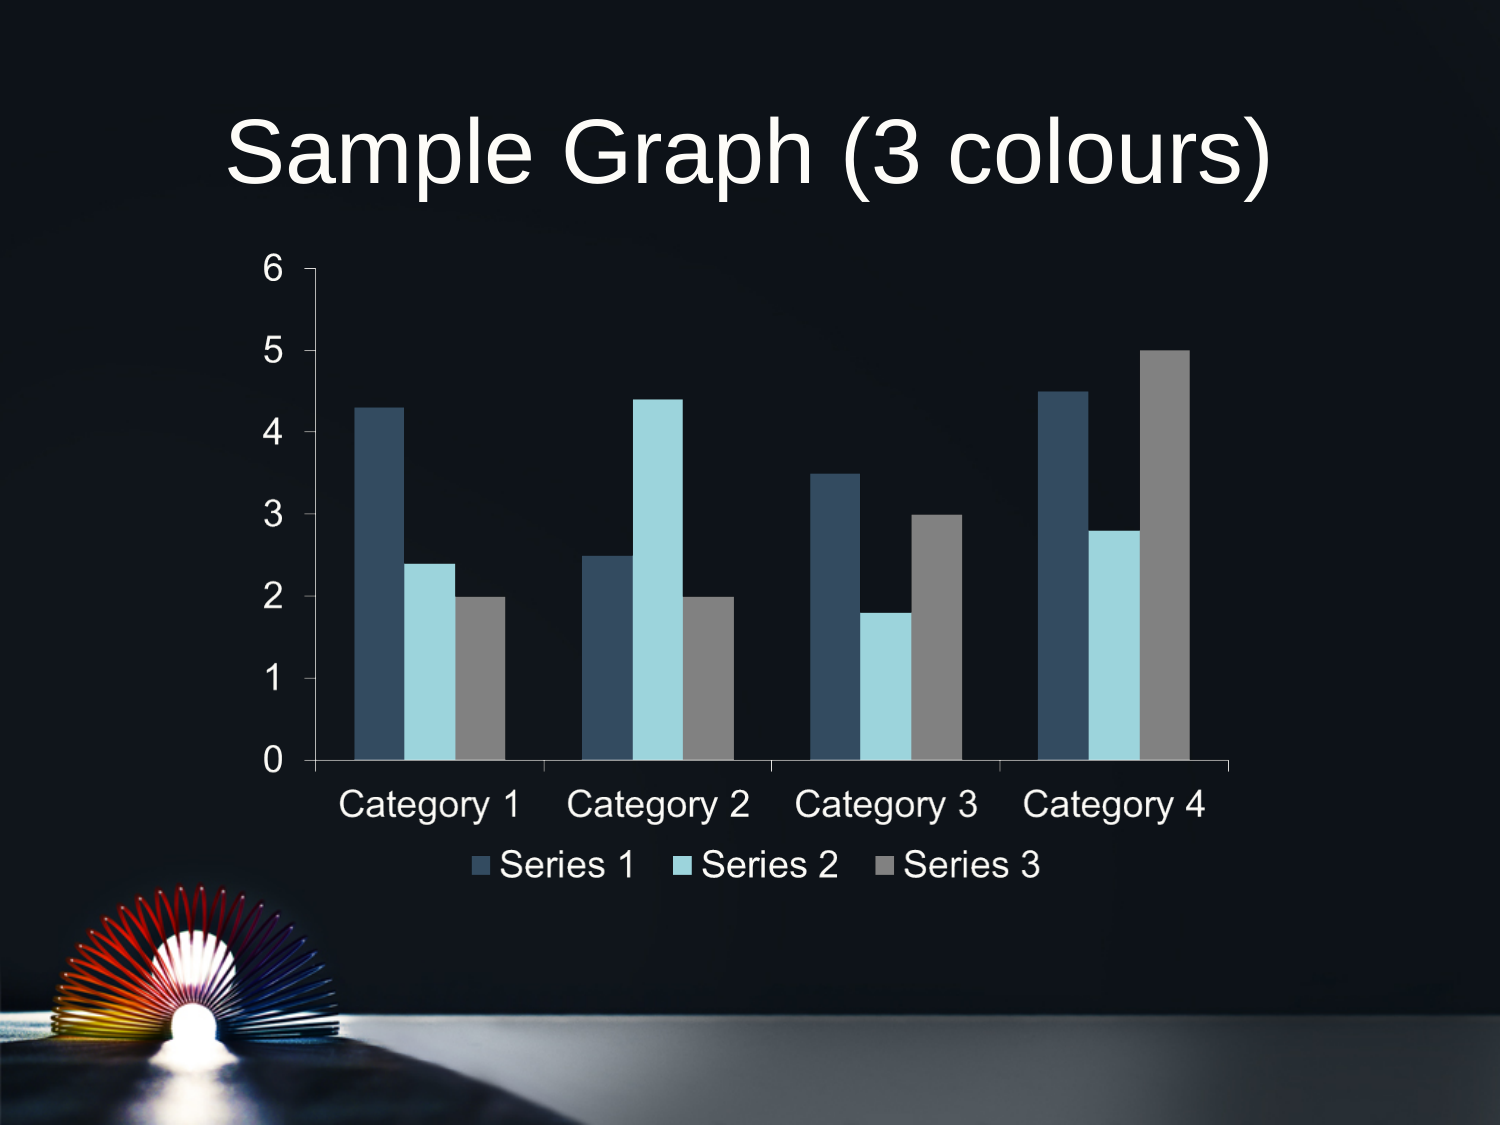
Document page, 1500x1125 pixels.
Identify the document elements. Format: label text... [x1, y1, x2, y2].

title Sample Graph (3 colours) [75, 53, 1425, 242]
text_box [241, 229, 1259, 913]
picture [0, 0, 1500, 1125]
